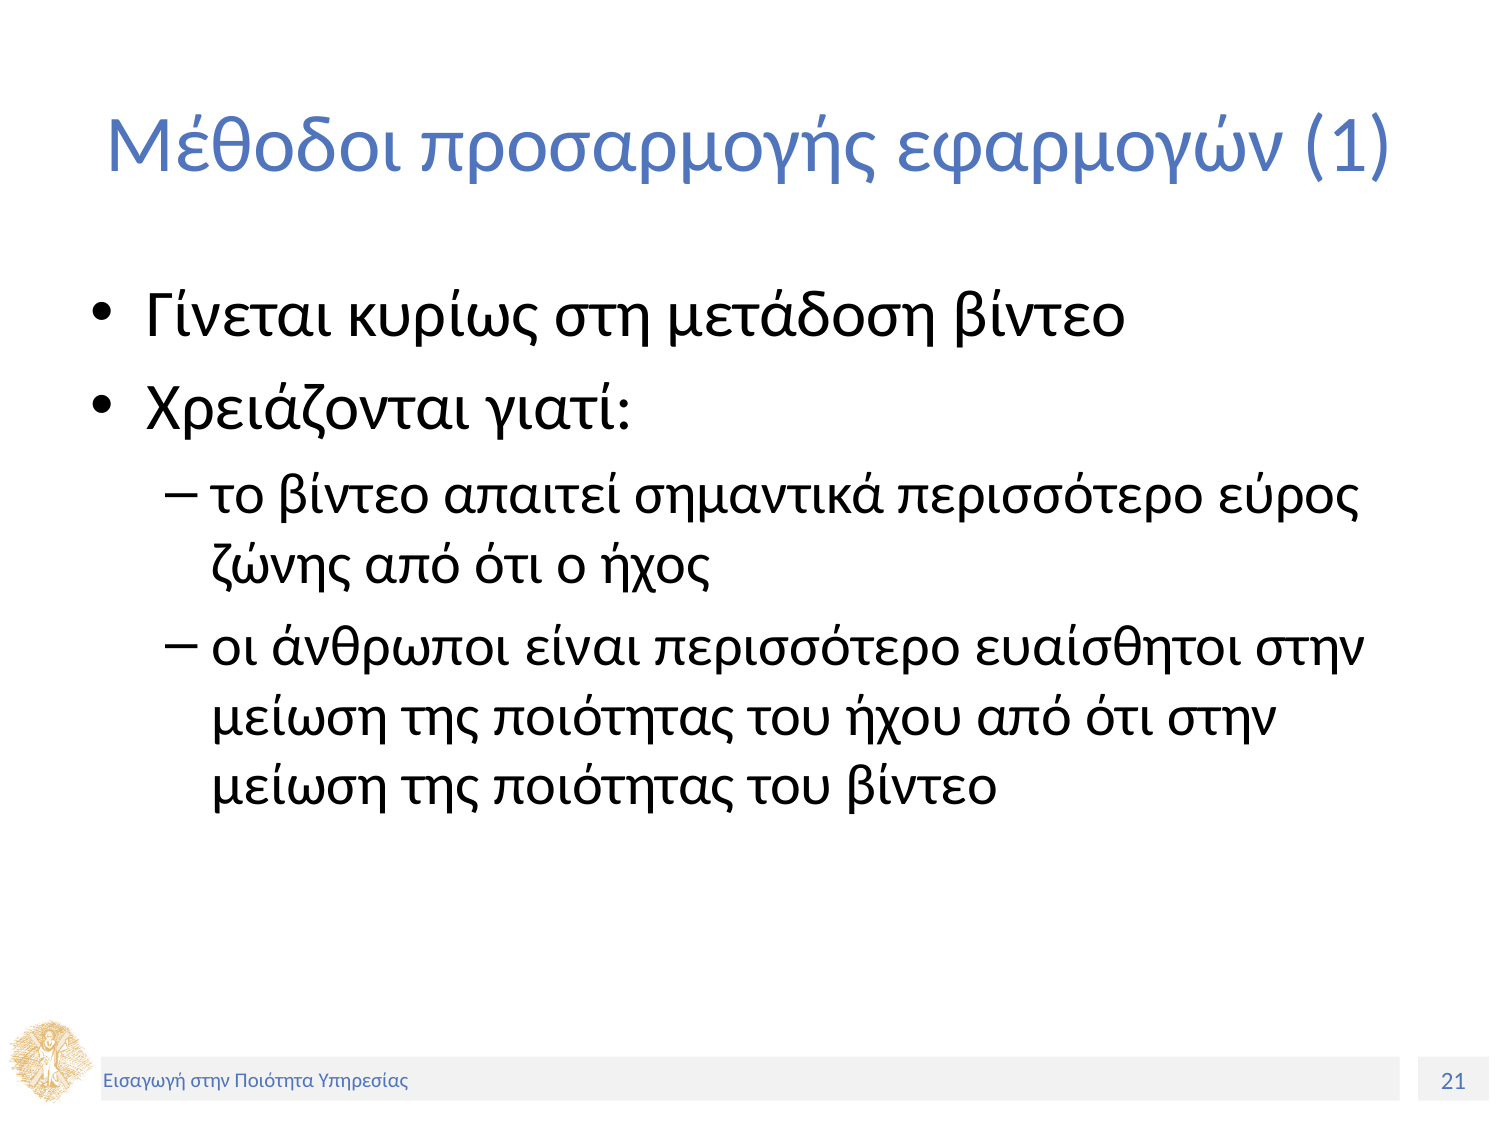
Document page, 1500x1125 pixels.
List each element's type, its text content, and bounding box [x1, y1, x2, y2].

list Γίνεται κυρίως στη μετάδοση βίντεο Χρειάζονται γιατί: το βίντεο απαιτεί σημαντικά περισσότερο εύρος ζώνης από ότι ο ήχος οι άνθρωποι είναι περισσότερο ευαίσθητοι στην μείωση της ποιότητας του ήχου από ότι στην μείωση της ποιότητας του βίντεο [75, 262, 1425, 1005]
title Μέθοδοι προσαρμογής εφαρμογών (1) [75, 45, 1425, 233]
picture [3, 1012, 101, 1106]
